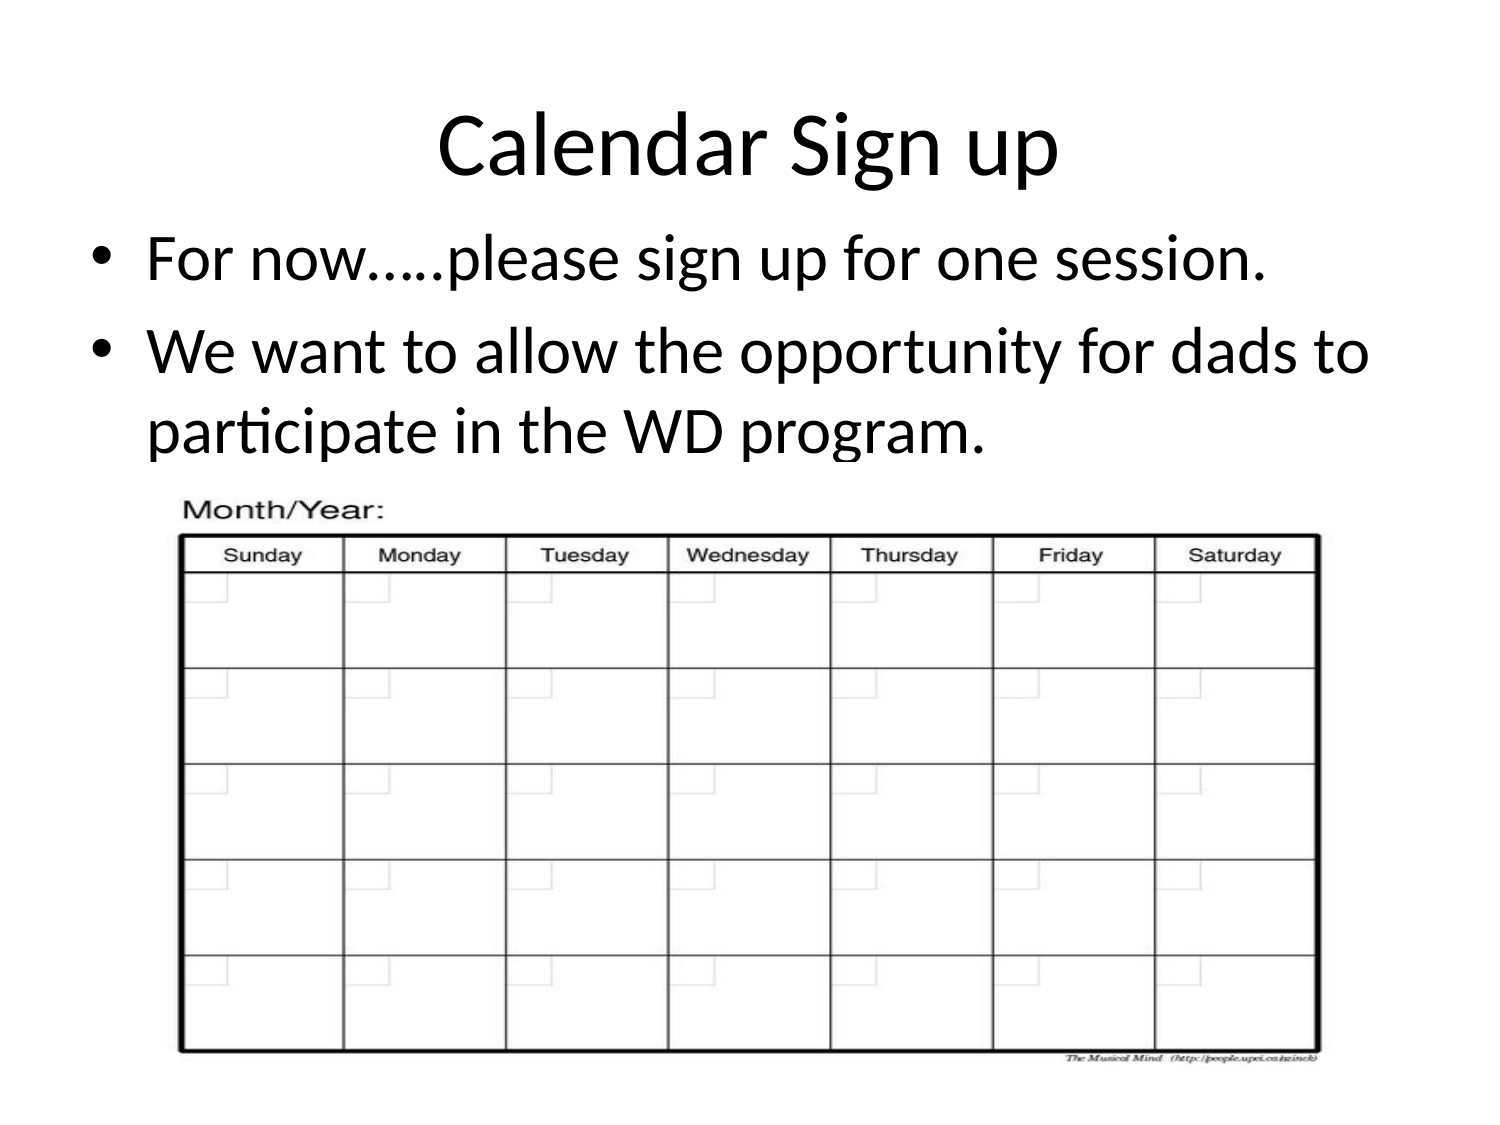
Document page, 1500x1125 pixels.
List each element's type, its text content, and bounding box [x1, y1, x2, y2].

title Calendar Sign up [75, 45, 1425, 206]
picture [124, 462, 1376, 1088]
list For now…..please sign up for one session. We want to allow the opportunity for dads to participate in the WD program. [75, 206, 1425, 949]
